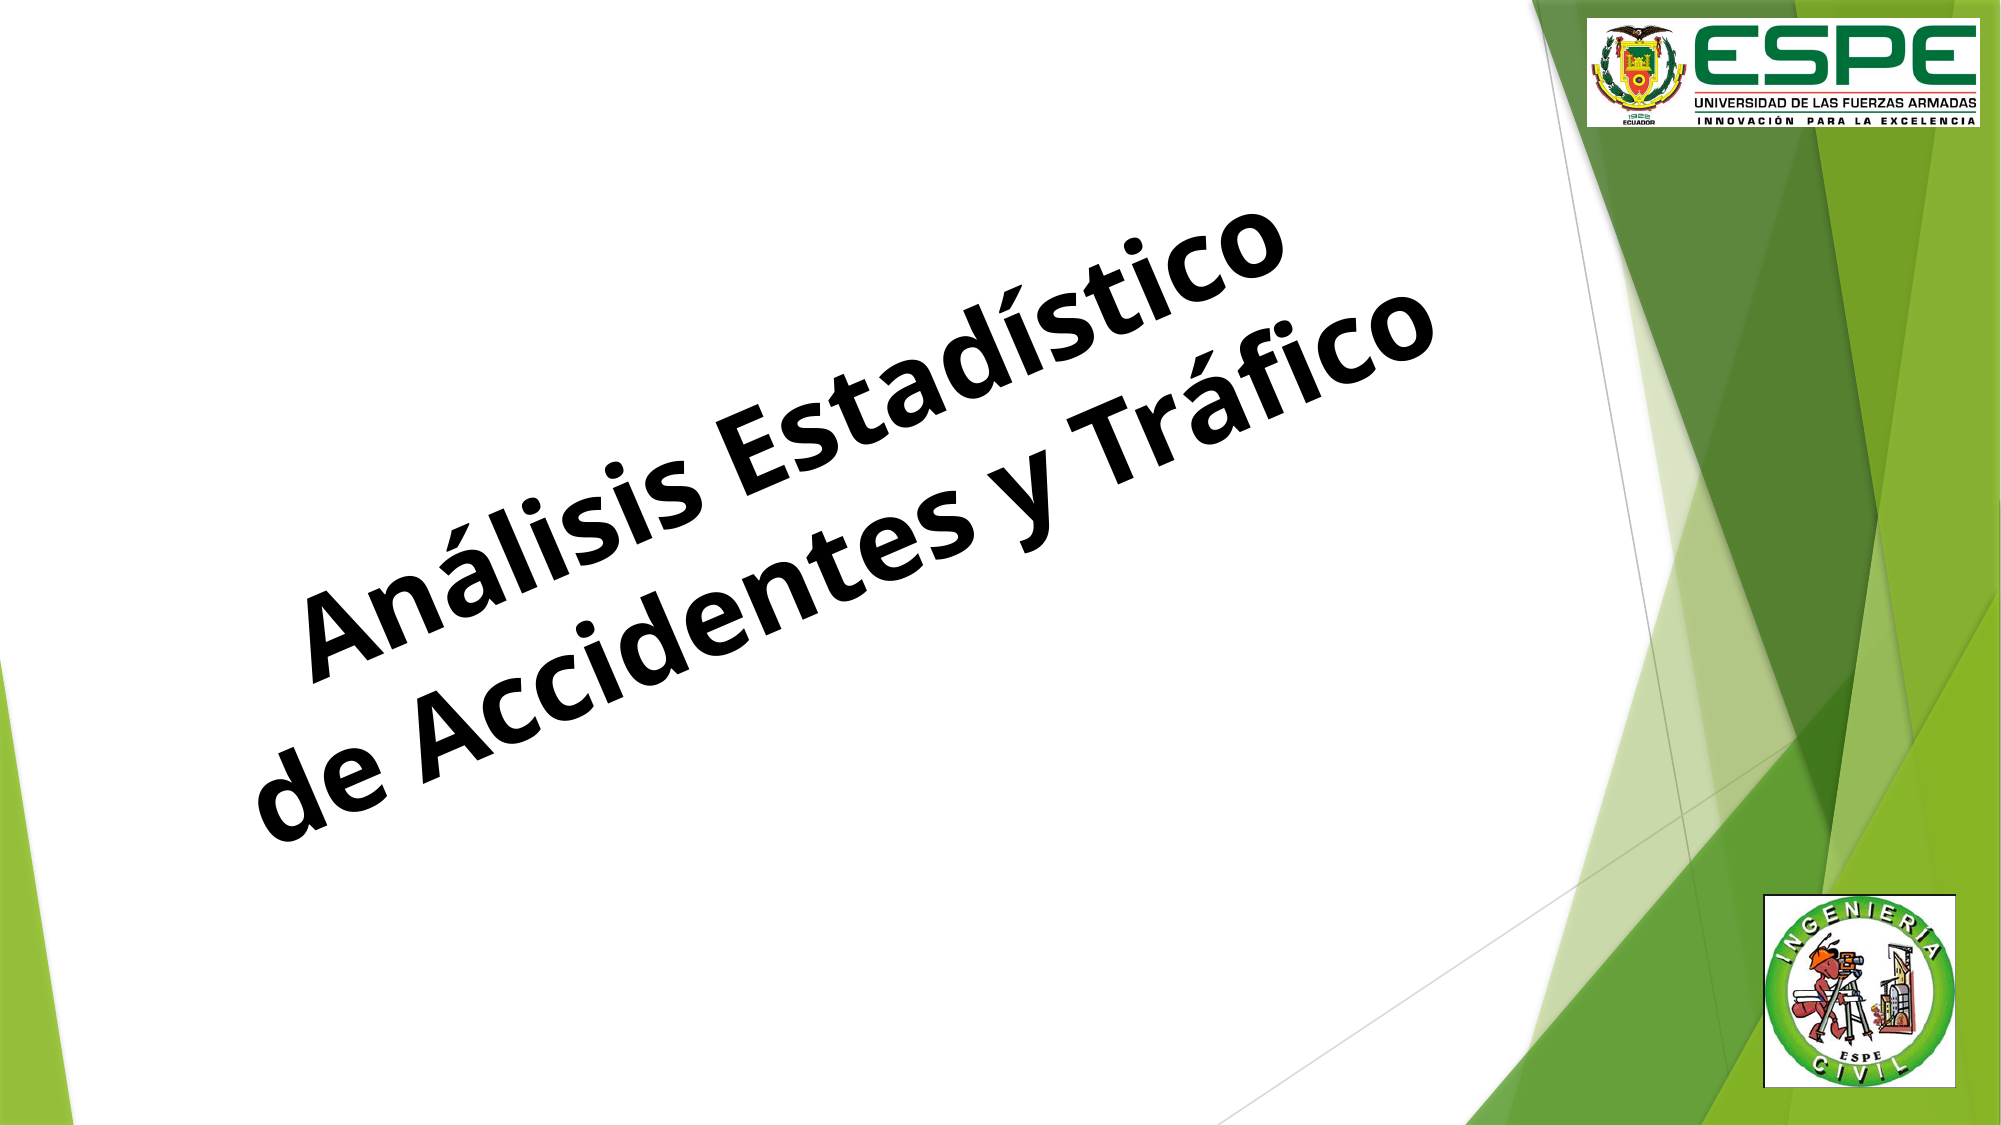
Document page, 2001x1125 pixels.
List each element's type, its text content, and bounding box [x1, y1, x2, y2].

text_box Análisis Estadístico de Accidentes y Tráfico [155, 90, 1500, 884]
picture [1762, 893, 1957, 1089]
picture [1586, 17, 1981, 128]
